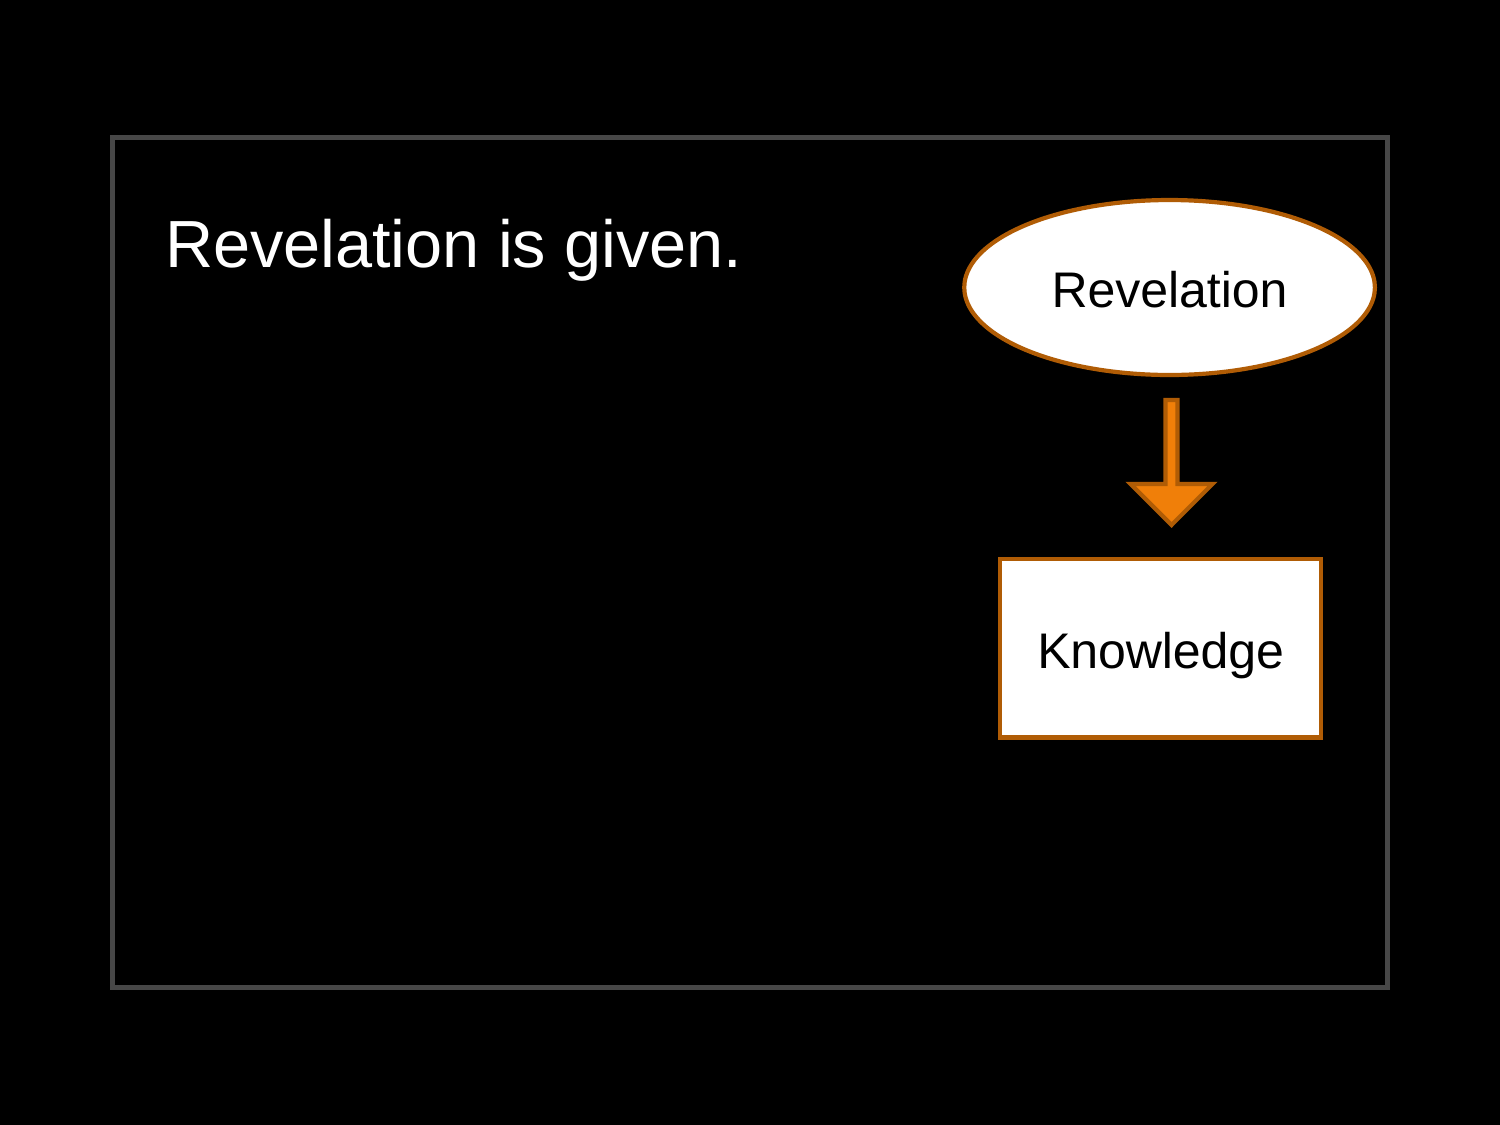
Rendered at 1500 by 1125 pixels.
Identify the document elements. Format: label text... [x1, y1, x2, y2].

text_box Revelation is given. [149, 192, 897, 451]
text_box Knowledge [999, 558, 1322, 738]
text_box [1130, 399, 1213, 526]
text_box Revelation [964, 200, 1375, 376]
